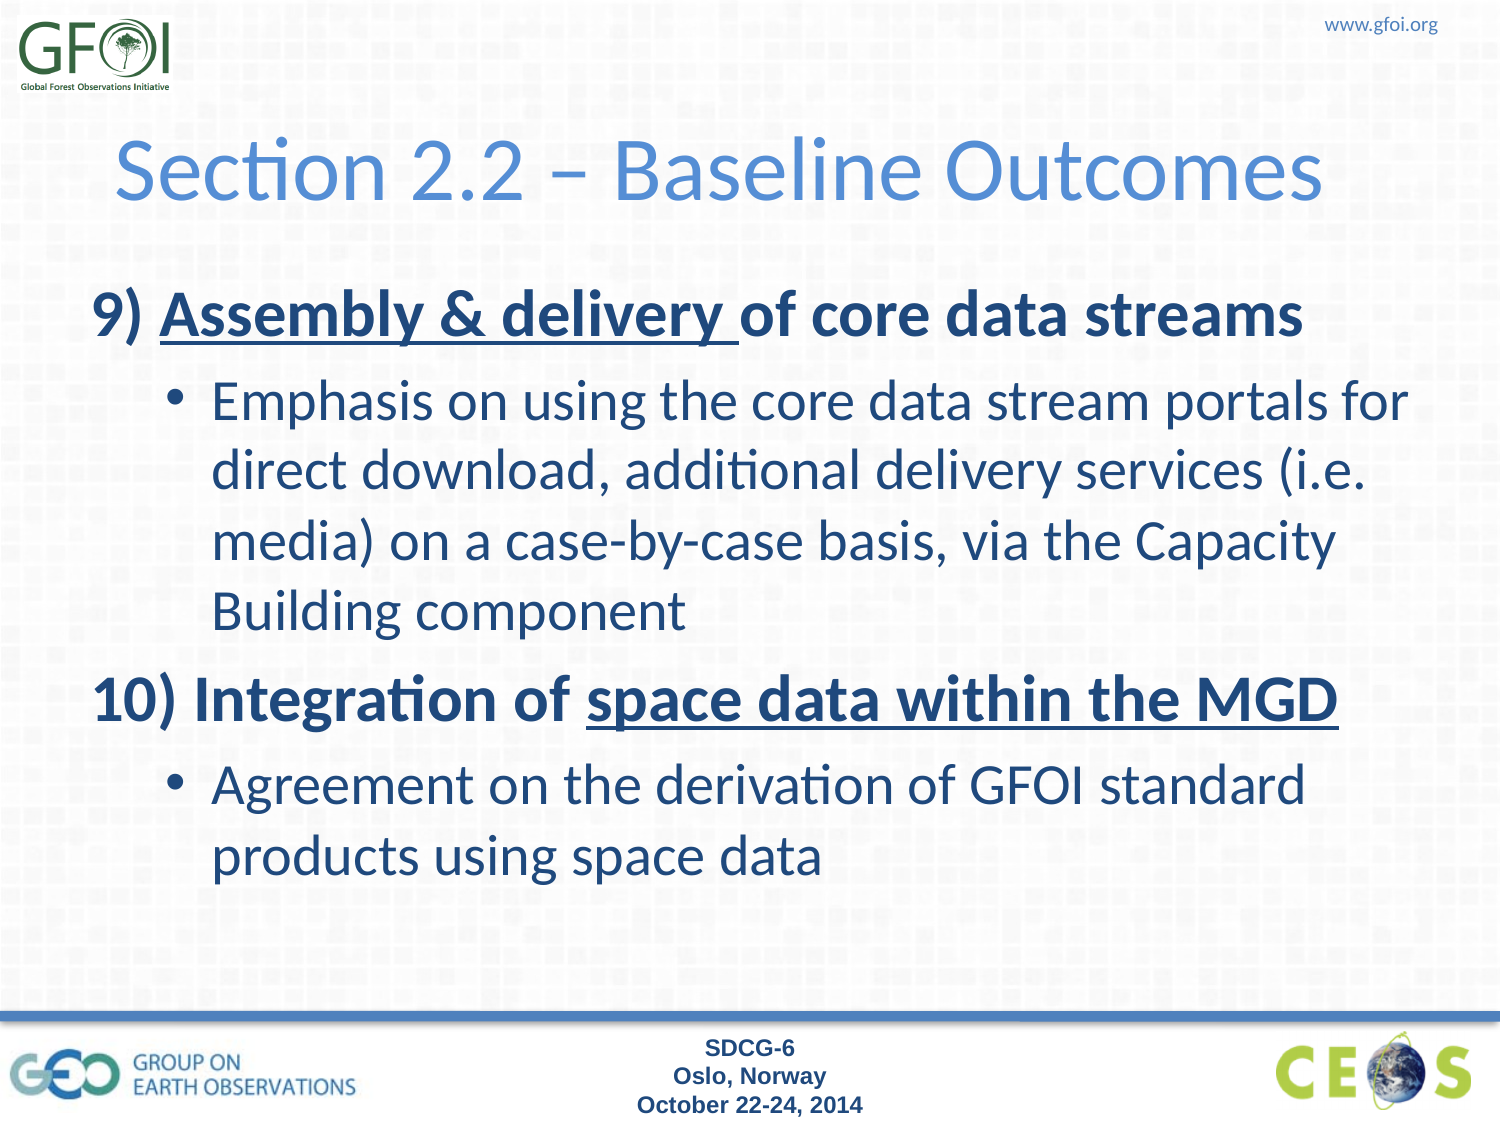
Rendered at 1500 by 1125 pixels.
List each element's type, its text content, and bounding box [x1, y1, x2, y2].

picture [0, 0, 1500, 1011]
text_box Section 2.2 – Baseline Outcomes [99, 70, 1450, 258]
list 9) Assembly & delivery of core data streams Emphasis on using the core data stream portals for direct download, additional delivery services (i.e. media) on a case-by-case basis, via the Capacity Building component 10) Integration of space data within the MGD Agreement on the derivation of GFOI standard products using space data [75, 262, 1425, 1005]
picture [0, 1034, 375, 1113]
picture [1276, 1031, 1471, 1110]
